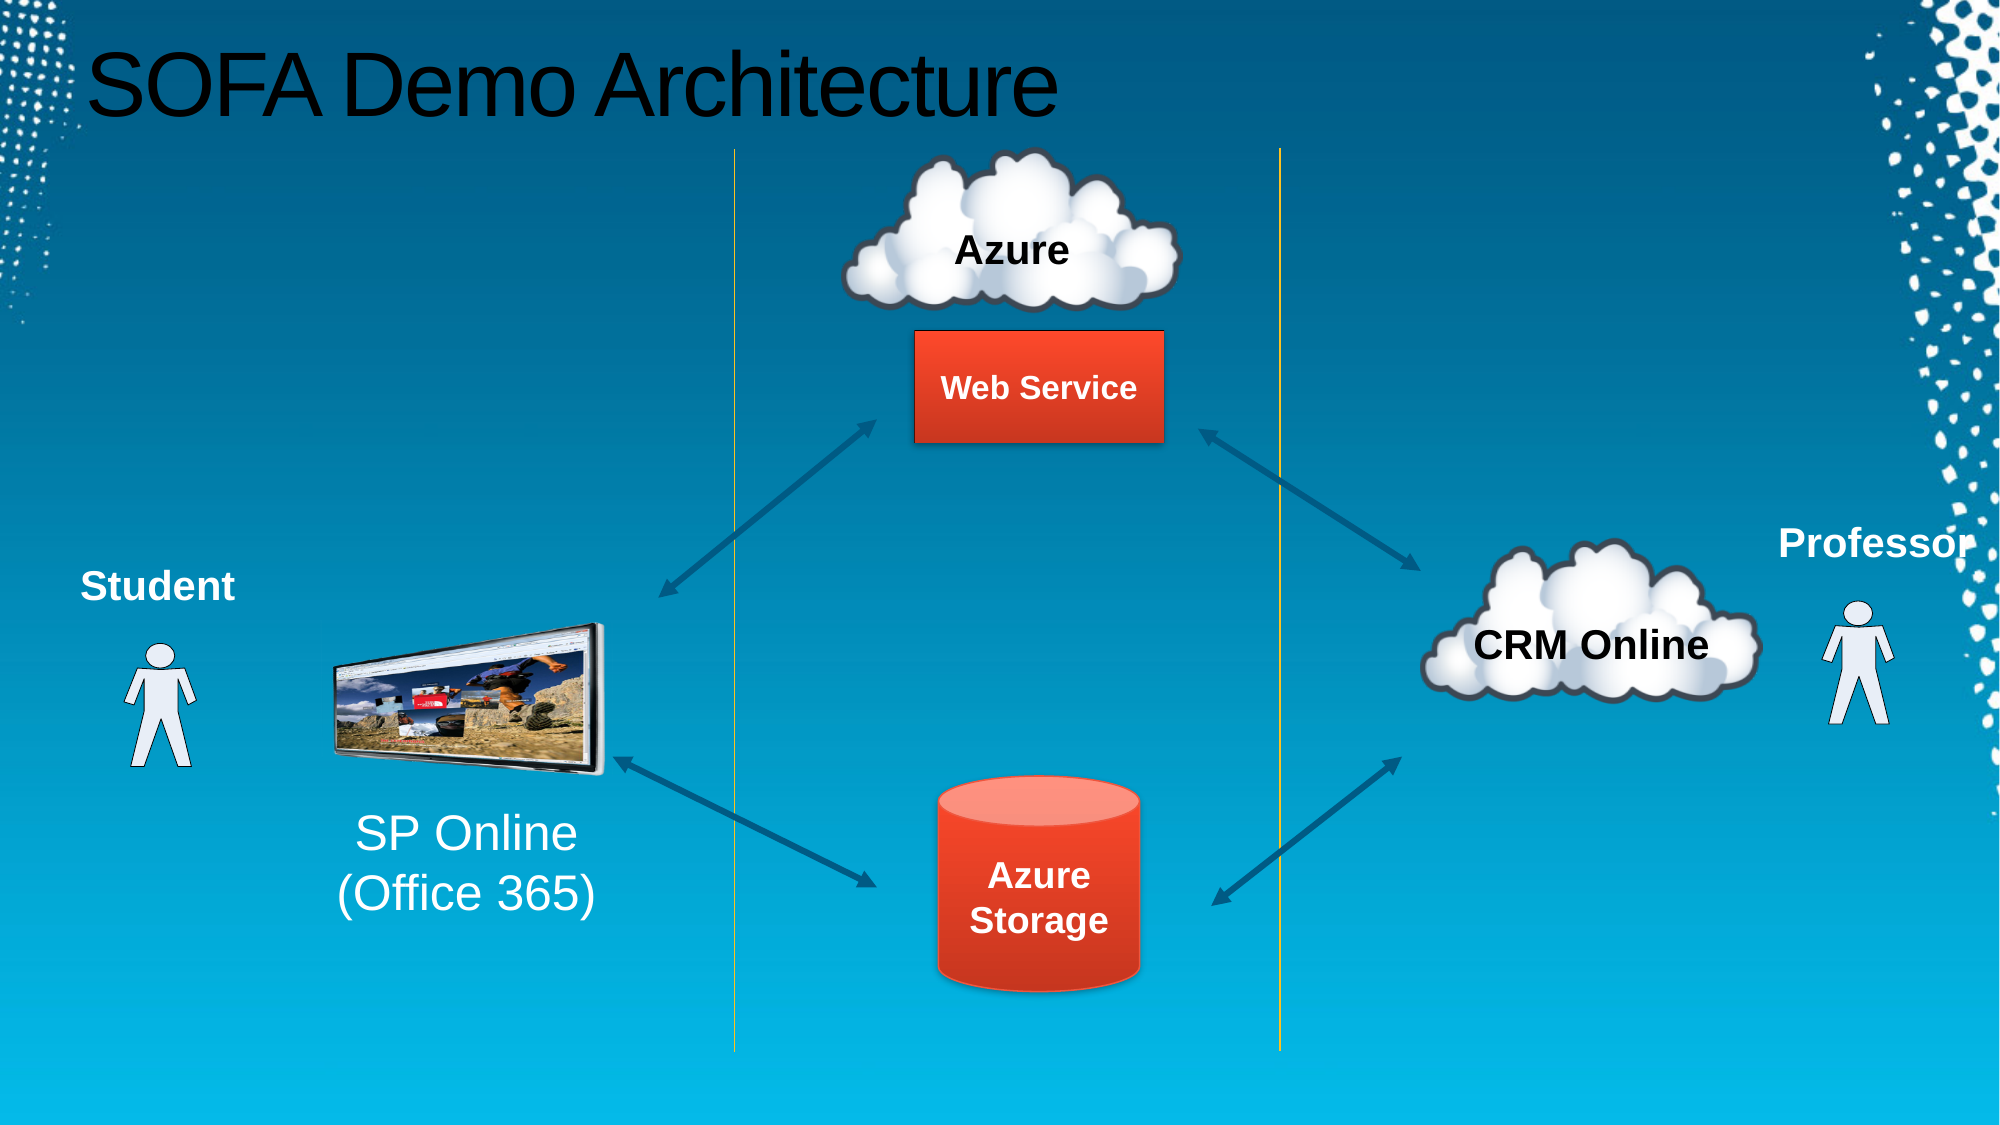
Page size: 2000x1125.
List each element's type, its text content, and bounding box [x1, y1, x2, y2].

picture [18, 0, 29, 6]
picture [6, 97, 12, 105]
picture [1984, 349, 1992, 357]
picture [1948, 413, 1958, 424]
picture [1941, 324, 1952, 332]
picture [1957, 187, 1971, 200]
picture [1925, 87, 1941, 99]
picture [17, 129, 23, 136]
picture [38, 74, 47, 80]
picture [1970, 426, 1980, 436]
picture [55, 62, 62, 69]
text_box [1197, 428, 1422, 572]
picture [1892, 212, 1902, 216]
picture [3, 10, 11, 18]
picture [30, 14, 40, 23]
picture [31, 131, 37, 138]
picture [1963, 335, 1972, 344]
picture [1952, 502, 1966, 508]
picture [1991, 637, 2000, 652]
picture [1942, 465, 1958, 483]
picture [1980, 460, 1987, 469]
picture [0, 155, 5, 163]
picture [33, 88, 42, 97]
picture [1898, 188, 1912, 198]
picture [0, 24, 9, 33]
title SOFA Demo Architecture [85, 37, 1914, 138]
picture [33, 116, 40, 124]
picture [1935, 379, 1948, 391]
picture [56, 47, 64, 55]
picture [47, 0, 57, 10]
picture [45, 16, 55, 24]
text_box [1761, 508, 1990, 790]
picture [1926, 344, 1939, 358]
picture [1990, 547, 2000, 561]
picture [54, 76, 60, 83]
text_box SP Online (Office 365) [336, 800, 597, 921]
picture [1991, 747, 2000, 765]
picture [1973, 368, 1982, 380]
picture [26, 57, 34, 68]
picture [1900, 240, 1912, 254]
picture [1930, 291, 1941, 297]
picture [1968, 481, 1978, 492]
picture [1963, 278, 1976, 291]
picture [1990, 660, 1995, 674]
picture [1925, 141, 1935, 155]
picture [16, 143, 21, 151]
picture [1995, 582, 2000, 595]
picture [1919, 367, 1930, 378]
picture [1914, 308, 1929, 326]
picture [1909, 274, 1920, 291]
picture [1955, 246, 1965, 256]
picture [1972, 312, 1985, 322]
picture [1990, 691, 2000, 709]
picture [1942, 269, 1953, 276]
picture [1990, 604, 2000, 619]
text_box Azure Storage [937, 775, 1141, 993]
picture [1953, 301, 1962, 312]
picture [1915, 109, 1924, 119]
picture [24, 72, 32, 79]
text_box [658, 419, 878, 599]
picture [1958, 445, 1968, 460]
picture [1994, 382, 2000, 391]
picture [1889, 152, 1901, 166]
picture [11, 55, 21, 64]
picture [1421, 539, 1761, 703]
picture [28, 42, 36, 53]
picture [13, 41, 25, 49]
picture [1946, 155, 1961, 167]
picture [1983, 404, 1992, 414]
picture [43, 42, 49, 53]
picture [334, 623, 604, 775]
picture [0, 40, 9, 45]
picture [58, 32, 66, 41]
picture [42, 31, 53, 39]
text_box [612, 756, 878, 888]
picture [16, 22, 23, 34]
picture [1935, 177, 1945, 189]
picture [34, 101, 43, 111]
picture [10, 69, 17, 78]
picture [1935, 0, 2000, 306]
picture [18, 13, 26, 19]
picture [41, 59, 48, 67]
picture [1922, 200, 1934, 207]
picture [1945, 213, 1955, 220]
picture [1920, 257, 1932, 264]
picture [1929, 27, 1945, 45]
picture [1990, 492, 2000, 505]
picture [1938, 122, 1950, 133]
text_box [64, 550, 252, 832]
picture [1935, 431, 1946, 449]
picture [1960, 392, 1970, 403]
picture [1993, 321, 2000, 339]
picture [842, 148, 1182, 312]
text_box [1210, 756, 1403, 907]
picture [1992, 438, 2000, 448]
text_box Web Service [914, 330, 1165, 443]
picture [33, 0, 42, 10]
picture [1911, 223, 1918, 230]
picture [1928, 399, 1939, 415]
picture [1914, 164, 1923, 177]
picture [29, 27, 38, 38]
picture [1950, 359, 1960, 366]
picture [9, 84, 15, 91]
picture [1932, 235, 1943, 241]
picture [1921, 0, 1934, 8]
